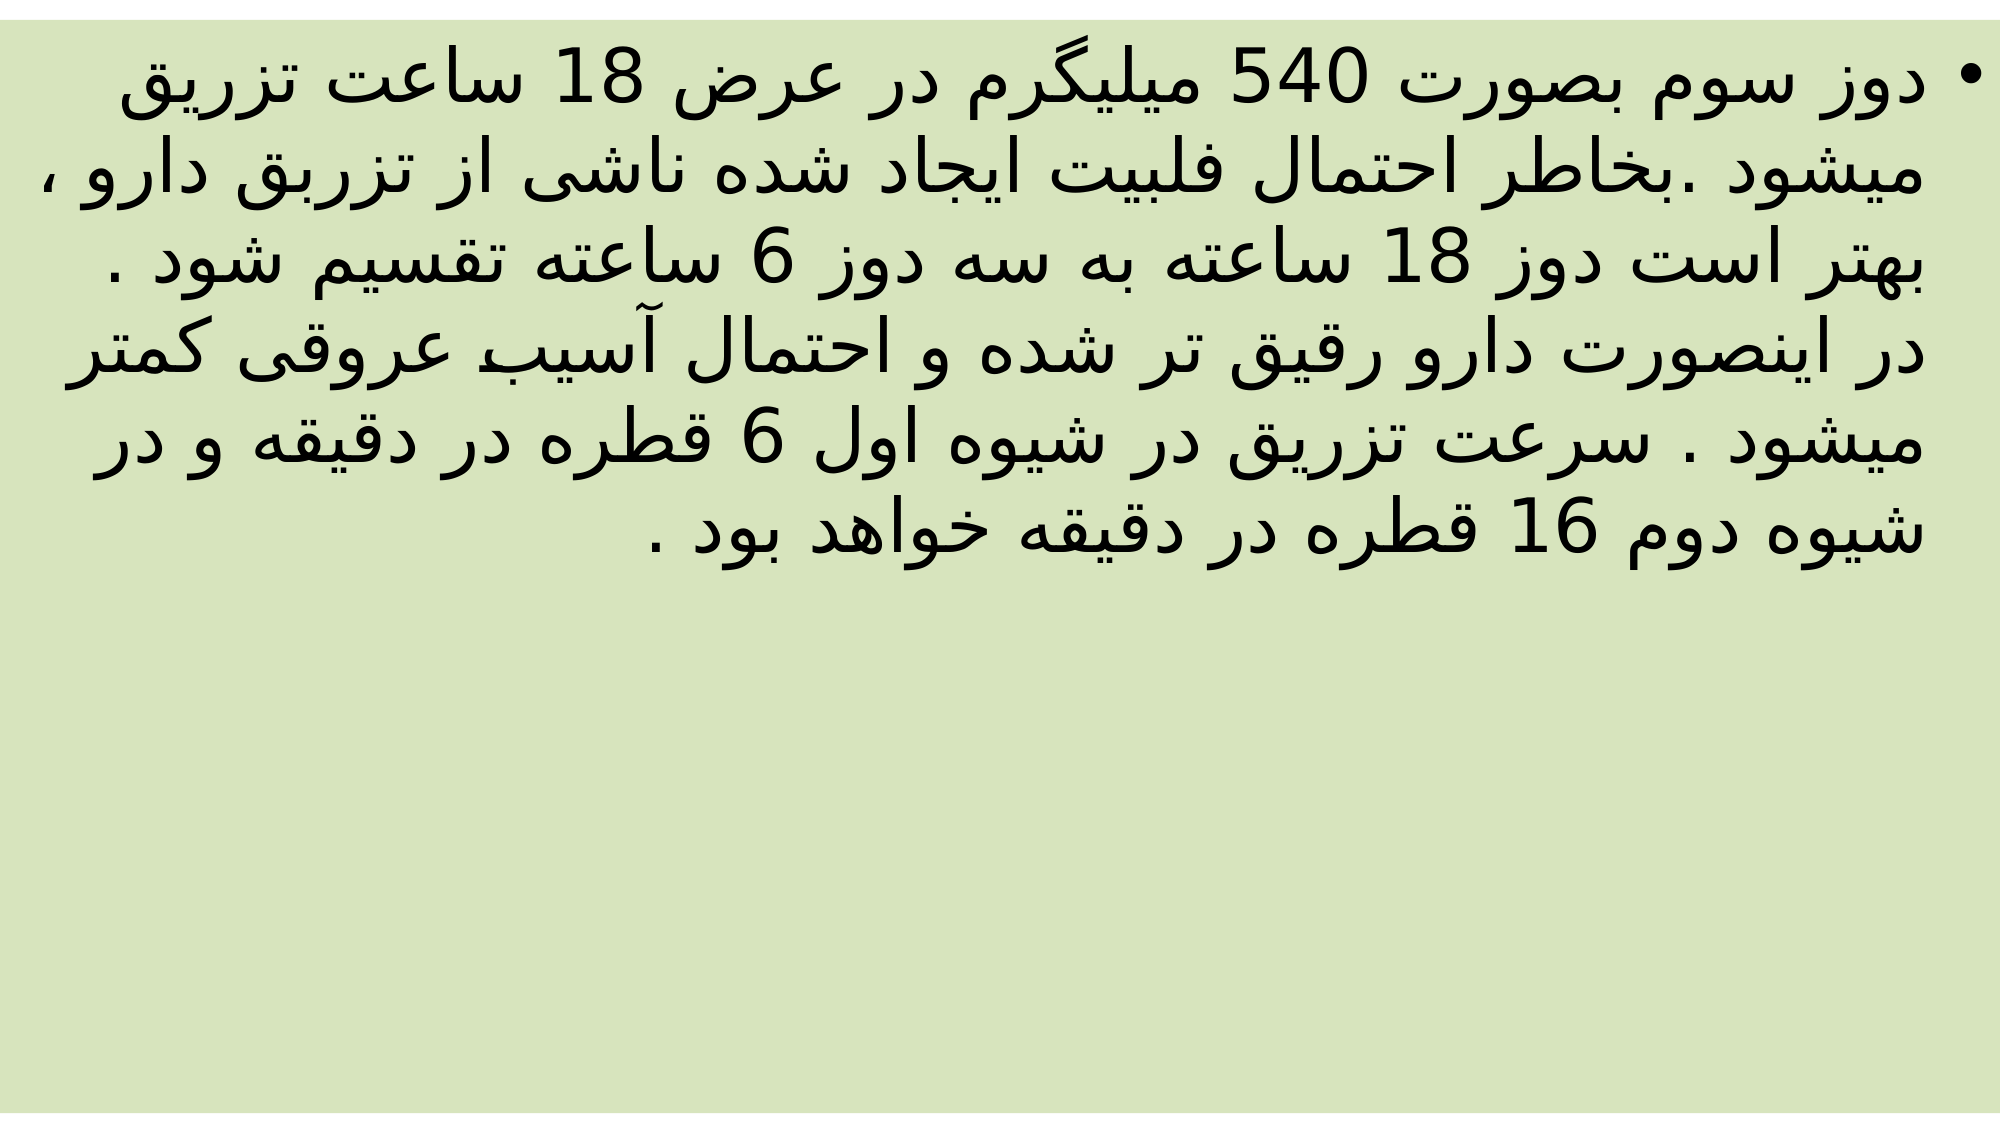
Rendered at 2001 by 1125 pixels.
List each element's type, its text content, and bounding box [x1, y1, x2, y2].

list دوز سوم بصورت 540 میلیگرم در عرض 18 ساعت تزریق میشود .بخاطر احتمال فلبیت ایجاد شده ناشی از تزربق دارو ، بهتر است دوز 18 ساعته به سه دوز 6 ساعته تقسیم شود . در اینصورت دارو رقیق تر شده و احتمال آسیب عروقی کمتر میشود . سرعت تزریق در شیوه اول 6 قطره در دقیقه و در شیوه دوم 16 قطره در دقیقه خواهد بود . [0, 19, 2000, 1114]
